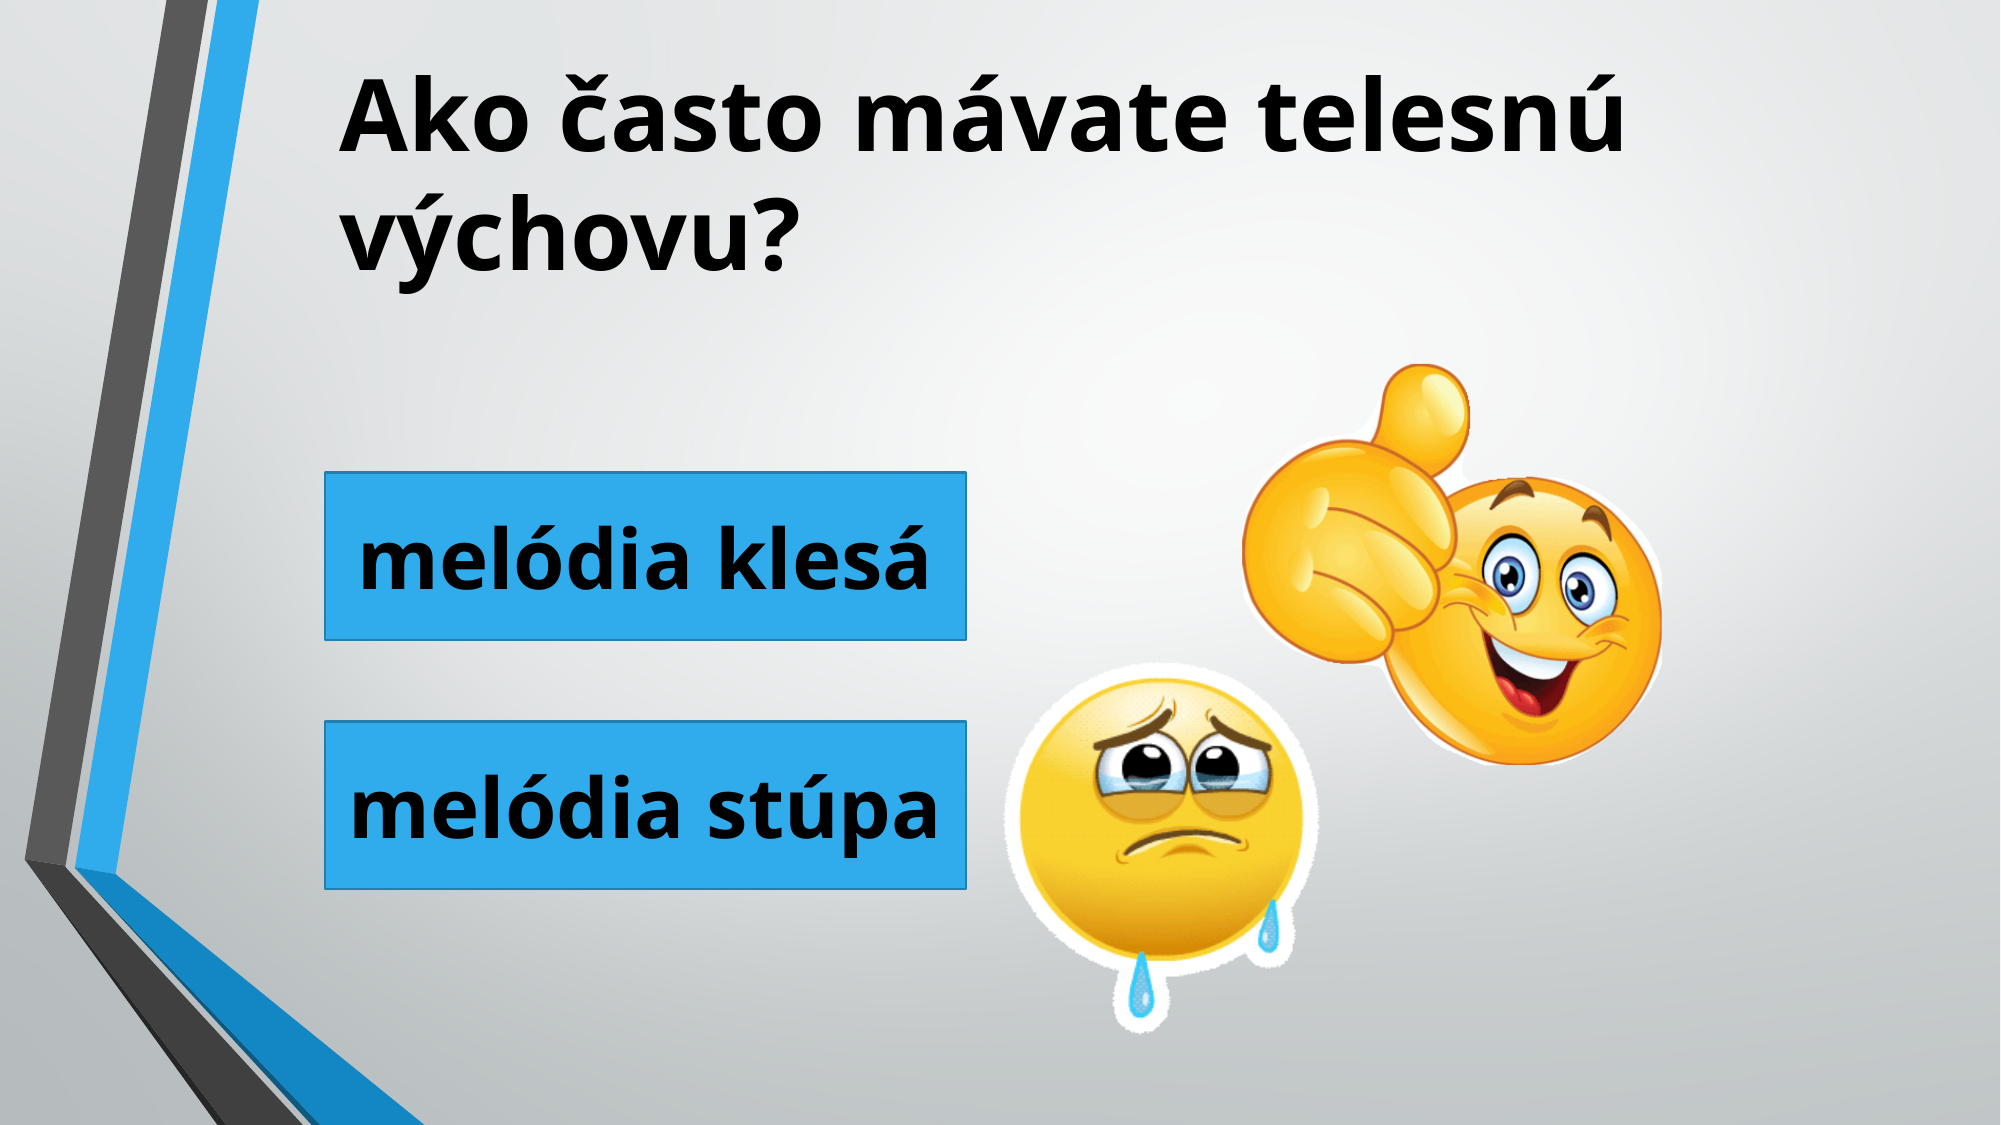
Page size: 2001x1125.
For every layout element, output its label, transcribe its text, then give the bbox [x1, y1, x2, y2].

list Ako často mávate telesnú výchovu? [324, 28, 2000, 313]
text_box melódia stúpa [324, 720, 965, 890]
text_box melódia klesá [324, 471, 967, 641]
picture [965, 312, 1706, 1038]
